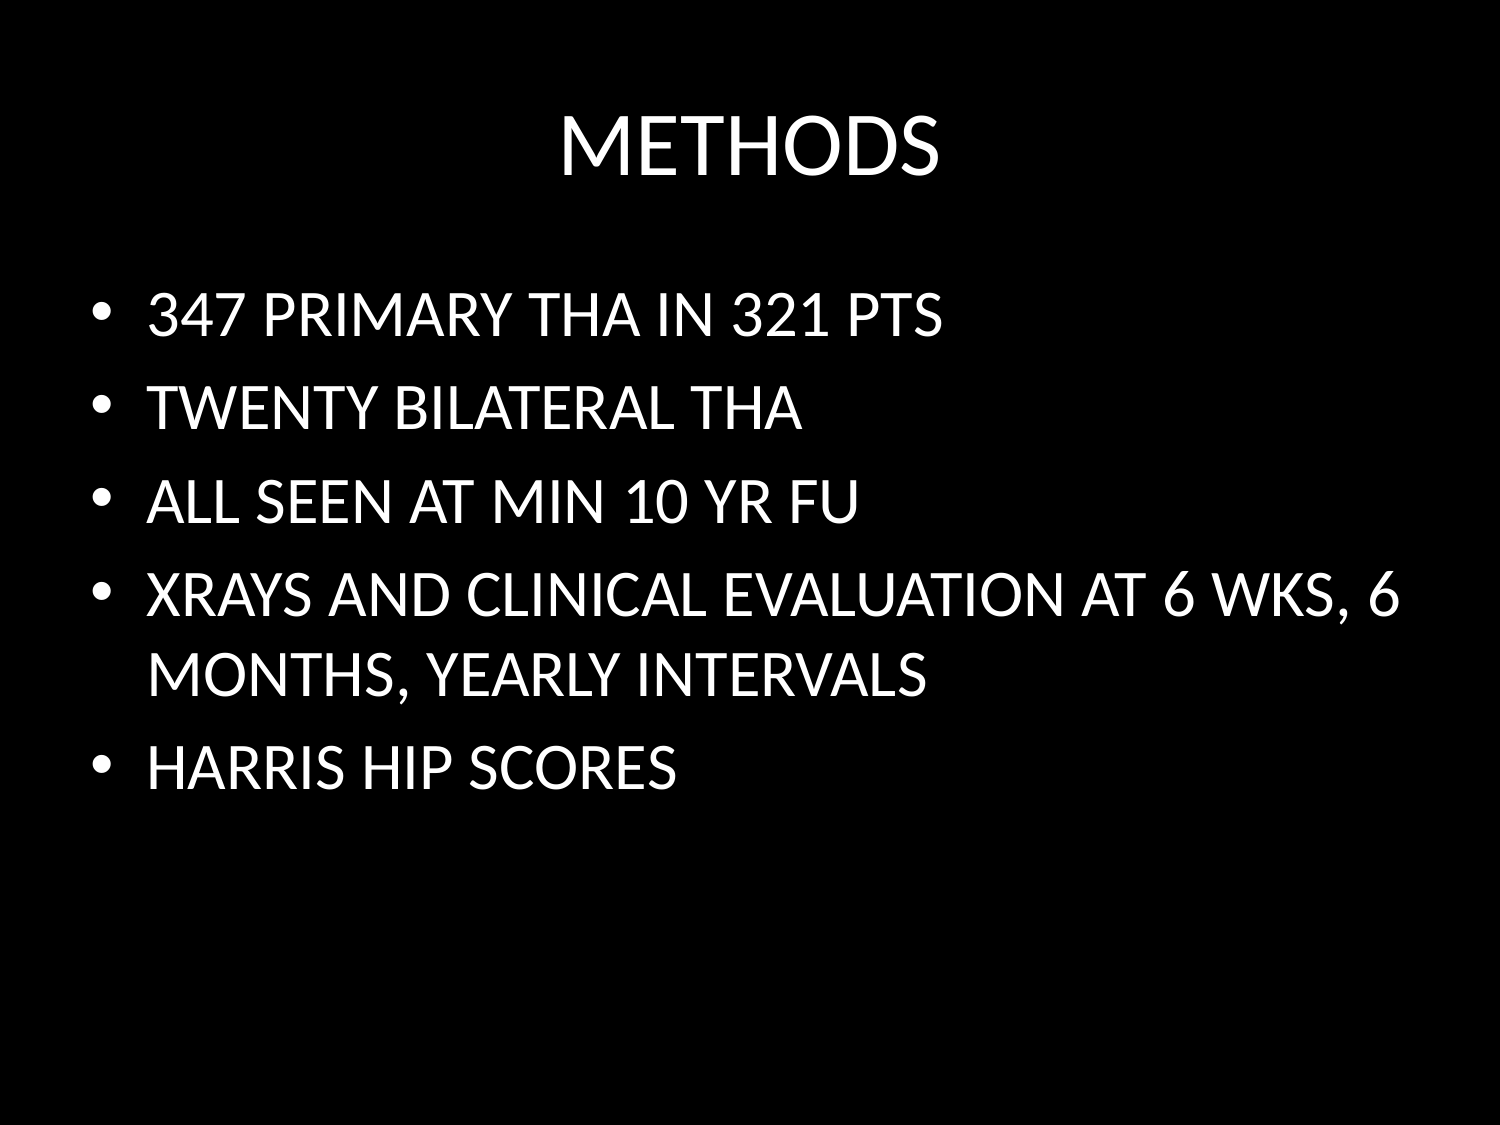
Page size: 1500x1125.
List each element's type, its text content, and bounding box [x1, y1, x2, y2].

title METHODS [75, 45, 1425, 233]
list 347 PRIMARY THA IN 321 PTS TWENTY BILATERAL THA ALL SEEN AT MIN 10 YR FU XRAYS AND CLINICAL EVALUATION AT 6 WKS, 6 MONTHS, YEARLY INTERVALS HARRIS HIP SCORES [75, 262, 1425, 1005]
